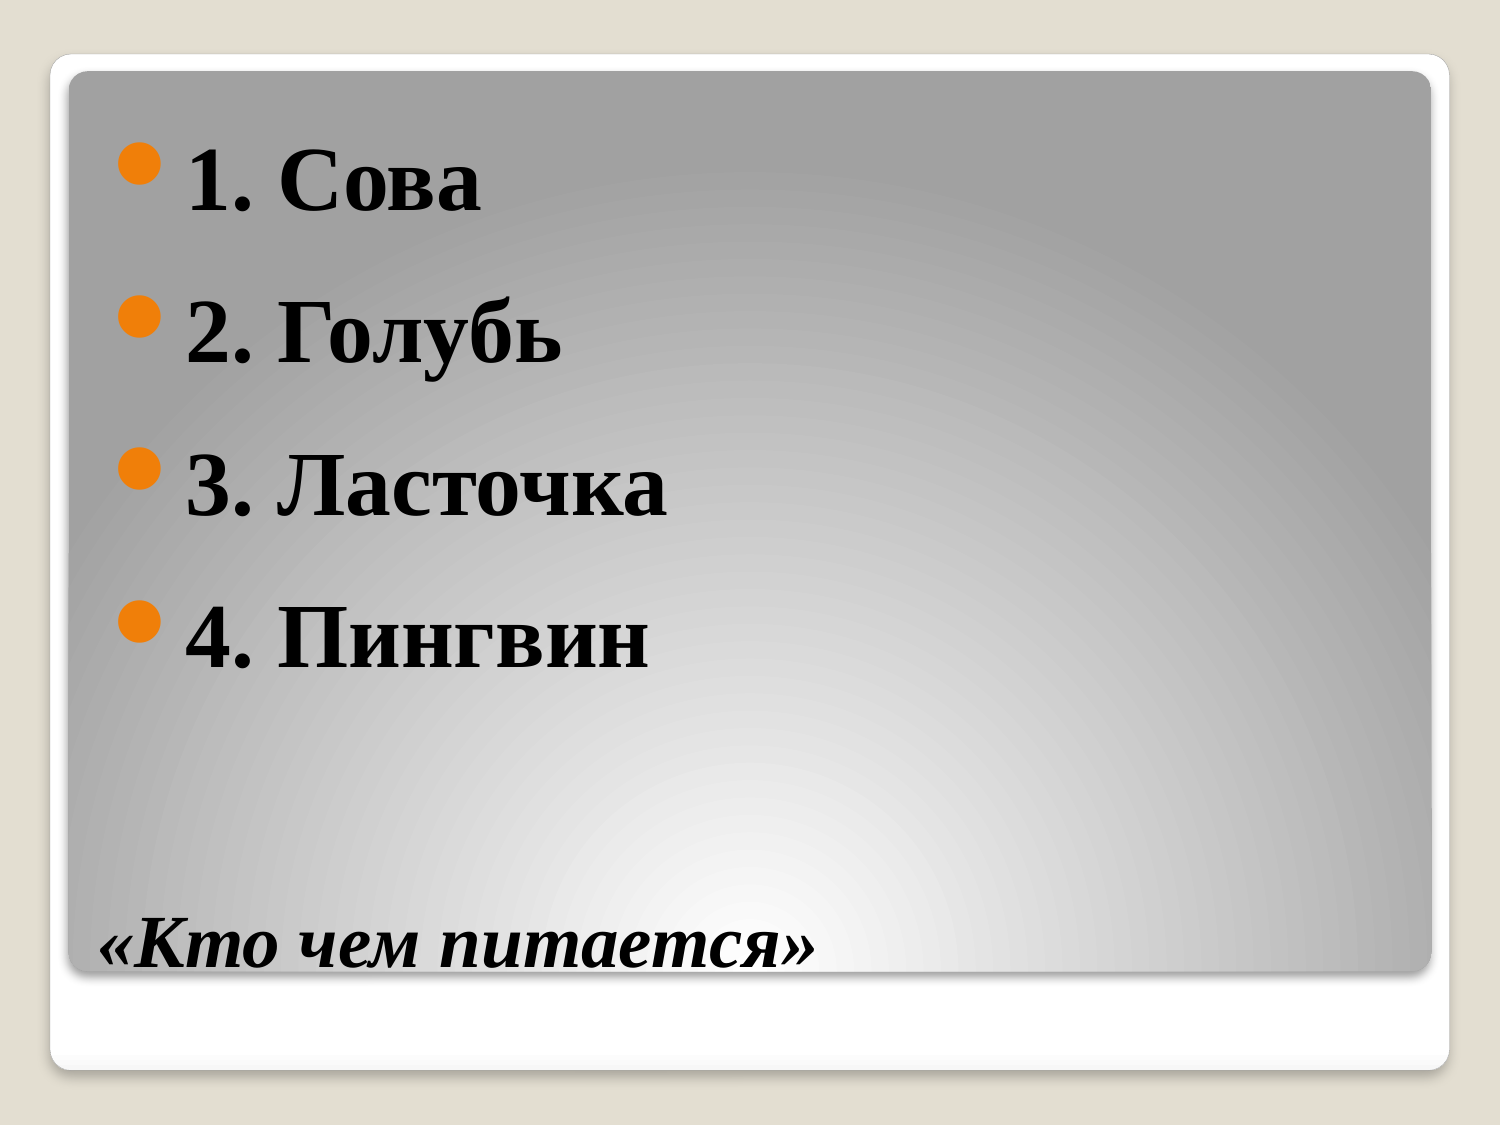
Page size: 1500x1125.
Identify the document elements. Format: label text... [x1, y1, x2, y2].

title «Кто чем питается» [82, 817, 1425, 990]
list 1. Сова 2. Голубь 3. Ласточка 4. Пингвин [82, 86, 1425, 774]
